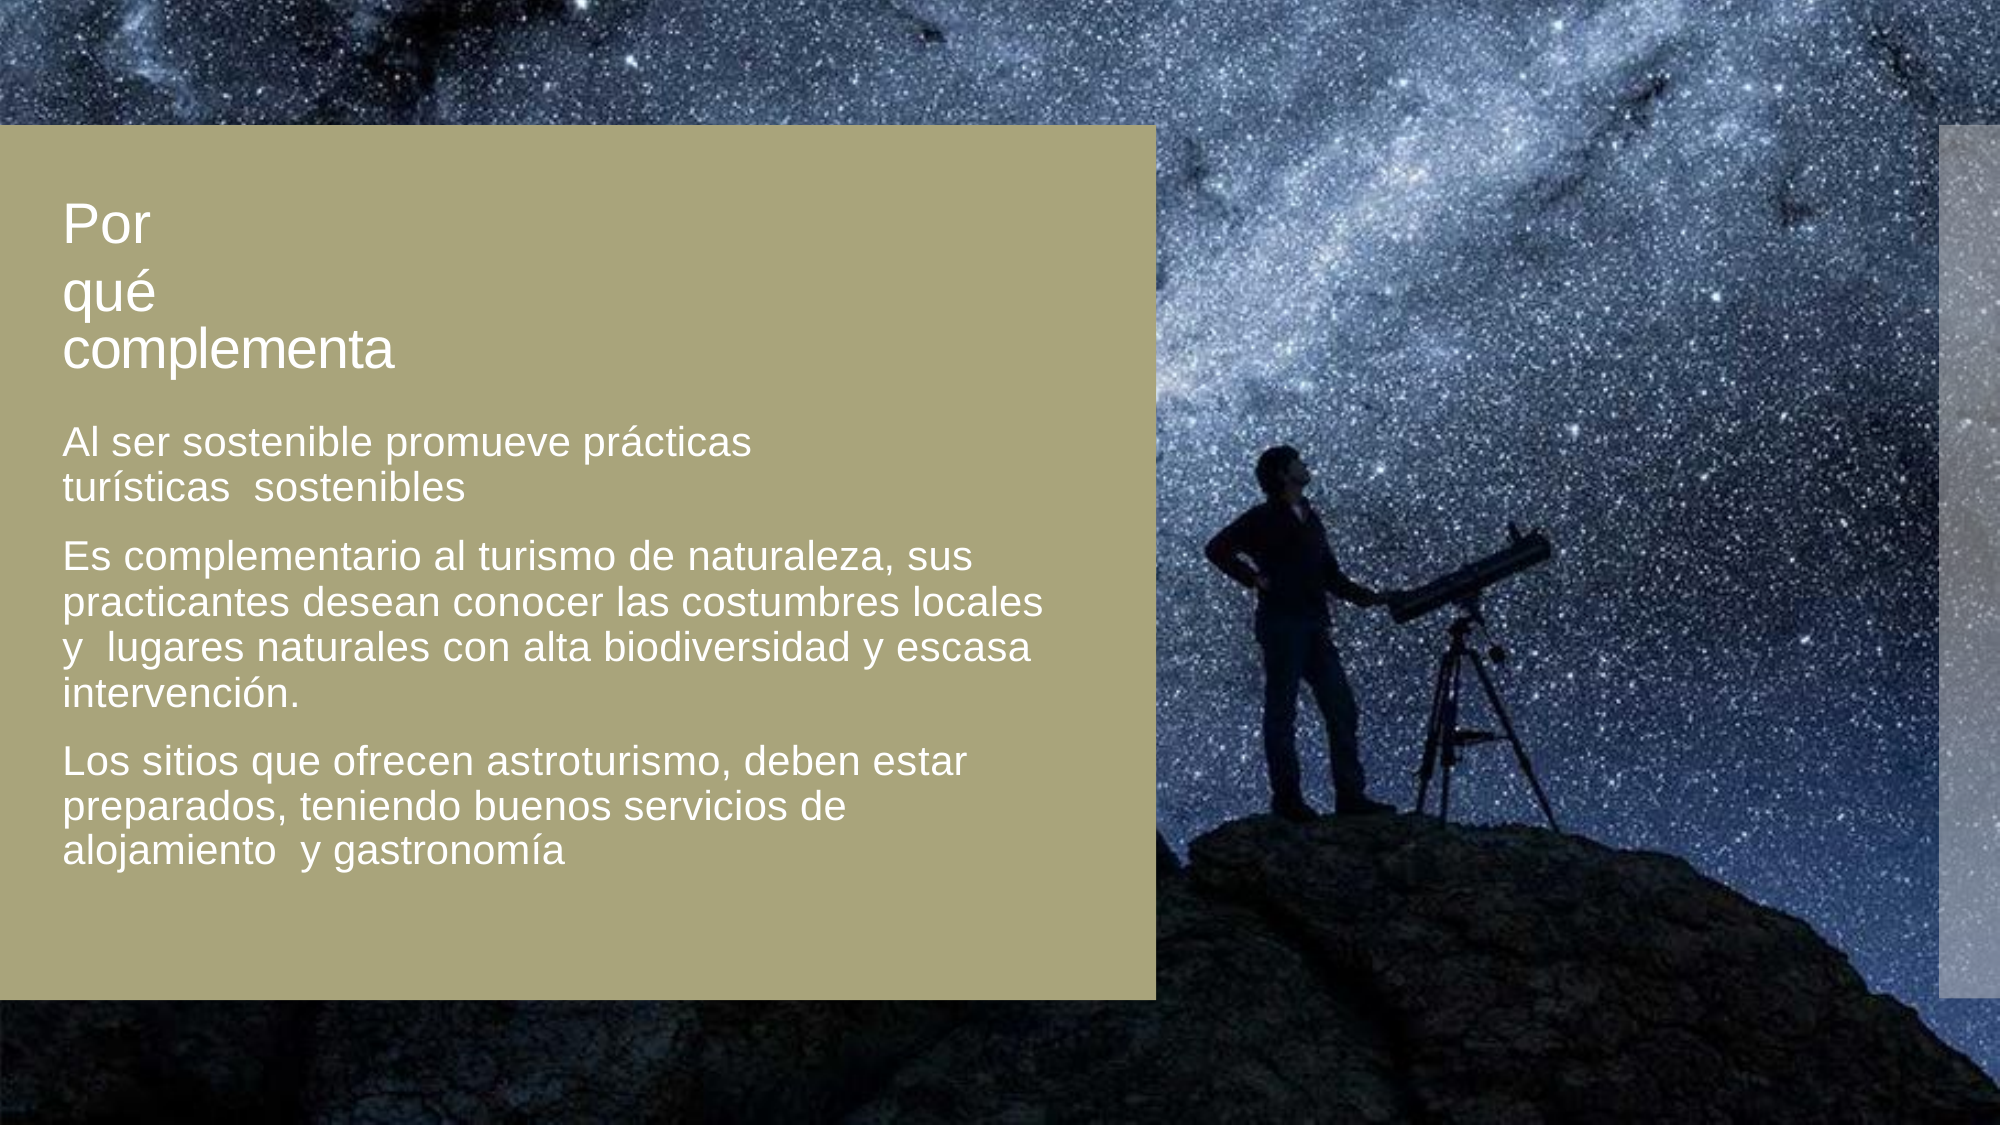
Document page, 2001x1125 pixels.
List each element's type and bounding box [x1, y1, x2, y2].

text_box [0, 0, 2000, 1125]
